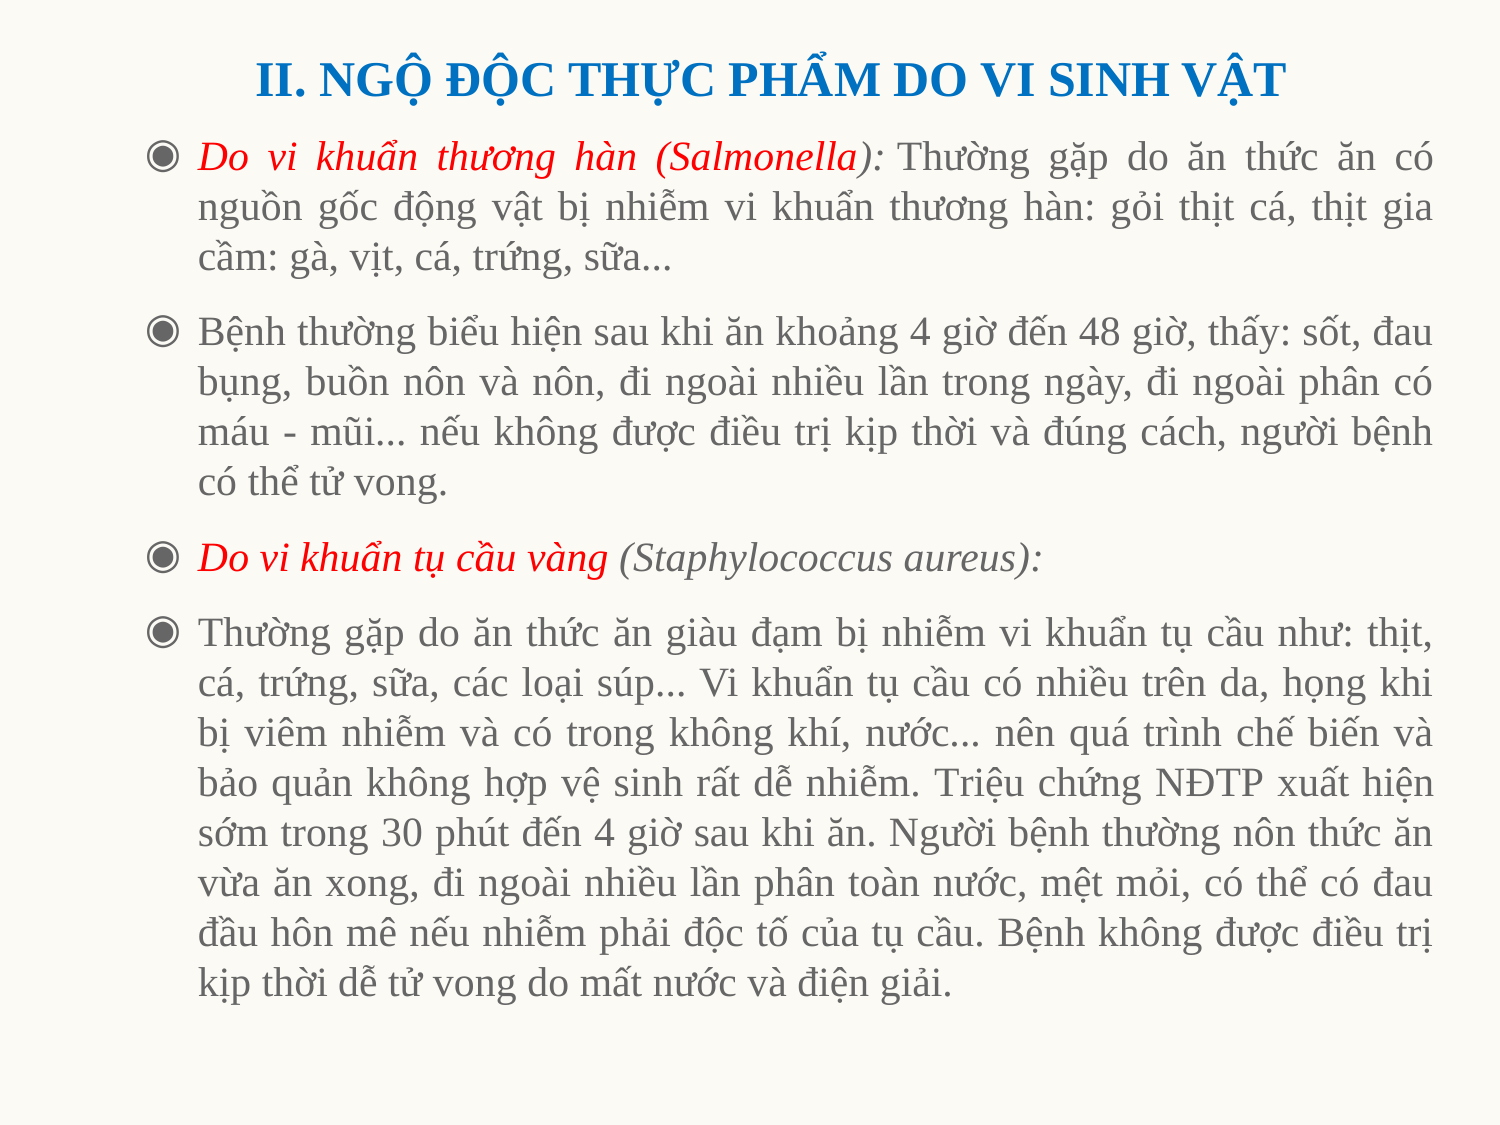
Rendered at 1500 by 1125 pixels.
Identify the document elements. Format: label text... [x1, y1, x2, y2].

list Do vi khuẩn thương hàn (Salmonella): Thường gặp do ăn thức ăn có nguồn gốc động vật bị nhiễm vi khuẩn thương hàn: gỏi thịt cá, thịt gia cầm: gà, vịt, cá, trứng, sữa... Bệnh thường biểu hiện sau khi ăn khoảng 4 giờ đến 48 giờ, thấy: sốt, đau bụng, buồn nôn và nôn, đi ngoài nhiều lần trong ngày, đi ngoài phân có máu - mũi... nếu không được điều trị kịp thời và đúng cách, người bệnh có thể tử vong. Do vi khuẩn tụ cầu vàng (Staphylococcus aureus): Thường gặp do ăn thức ăn giàu đạm bị nhiễm vi khuẩn tụ cầu như: thịt, cá, trứng, sữa, các loại súp... Vi khuẩn tụ cầu có nhiều trên da, họng khi bị viêm nhiễm và có trong không khí, nước... nên quá trình chế biến và bảo quản không hợp vệ sinh rất dễ nhiễm. Triệu chứng NĐTP xuất hiện sớm trong 30 phút đến 4 giờ sau khi ăn. Người bệnh thường nôn thức ăn vừa ăn xong, đi ngoài nhiều lần phân toàn nước, mệt mỏi, có thể có đau đầu hôn mê nếu nhiễm phải độc tố của tụ cầu. Bệnh không được điều trị kịp thời dễ tử vong do mất nước và điện giải. [112, 113, 1450, 1064]
title II. NGỘ ĐỘC THỰC PHẨM DO VI SINH VẬT [147, 30, 1395, 113]
